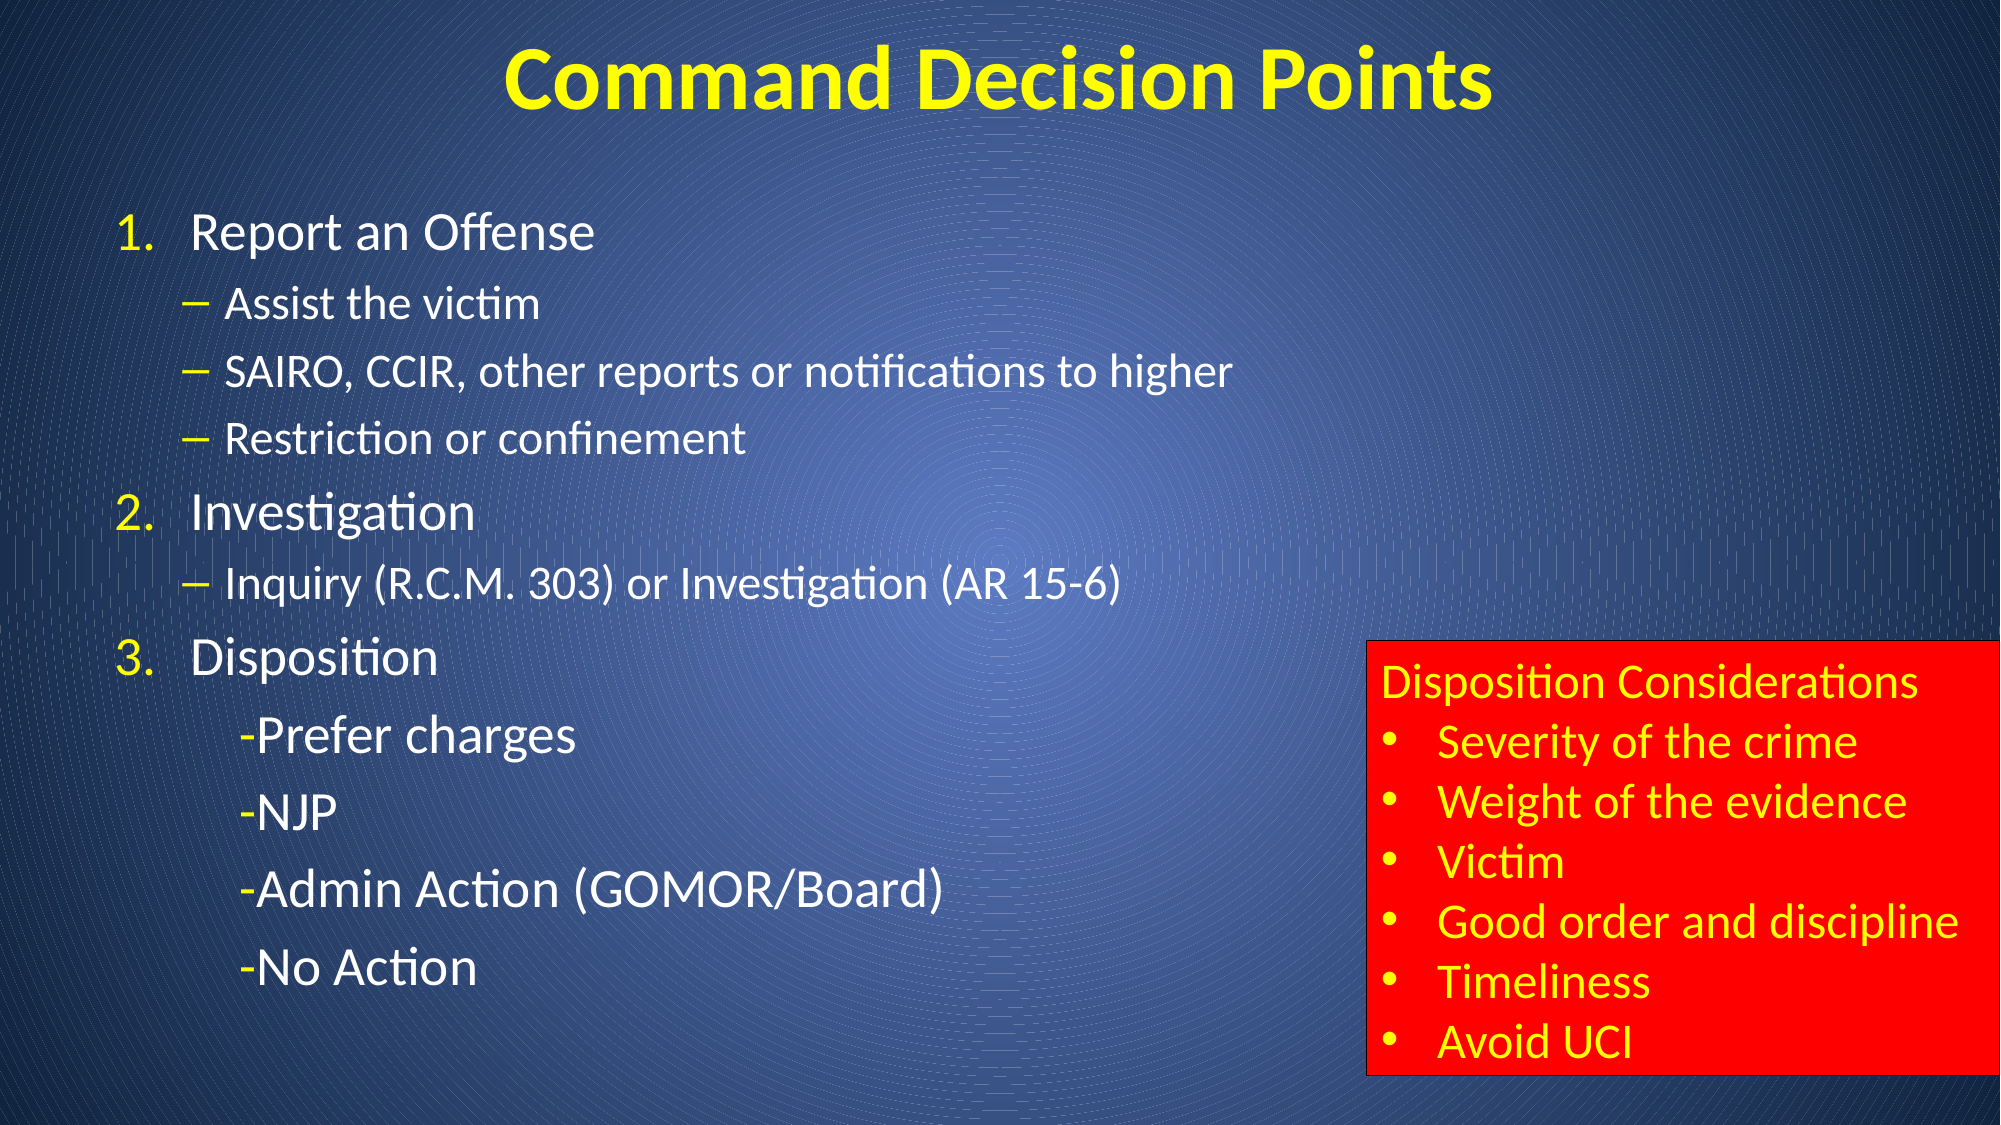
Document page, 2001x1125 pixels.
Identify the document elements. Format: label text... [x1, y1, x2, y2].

list Report an Offense Assist the victim SAIRO, CCIR, other reports or notifications to higher Restriction or confinement Investigation Inquiry (R.C.M. 303) or Investigation (AR 15-6) Disposition -Prefer charges -NJP -Admin Action (GOMOR/Board) -No Action [99, 187, 1900, 1005]
title Command Decision Points [99, 6, 1900, 139]
text_box Disposition Considerations Severity of the crime Weight of the evidence Victim Good order and discipline Timeliness Avoid UCI [1366, 640, 2000, 1076]
